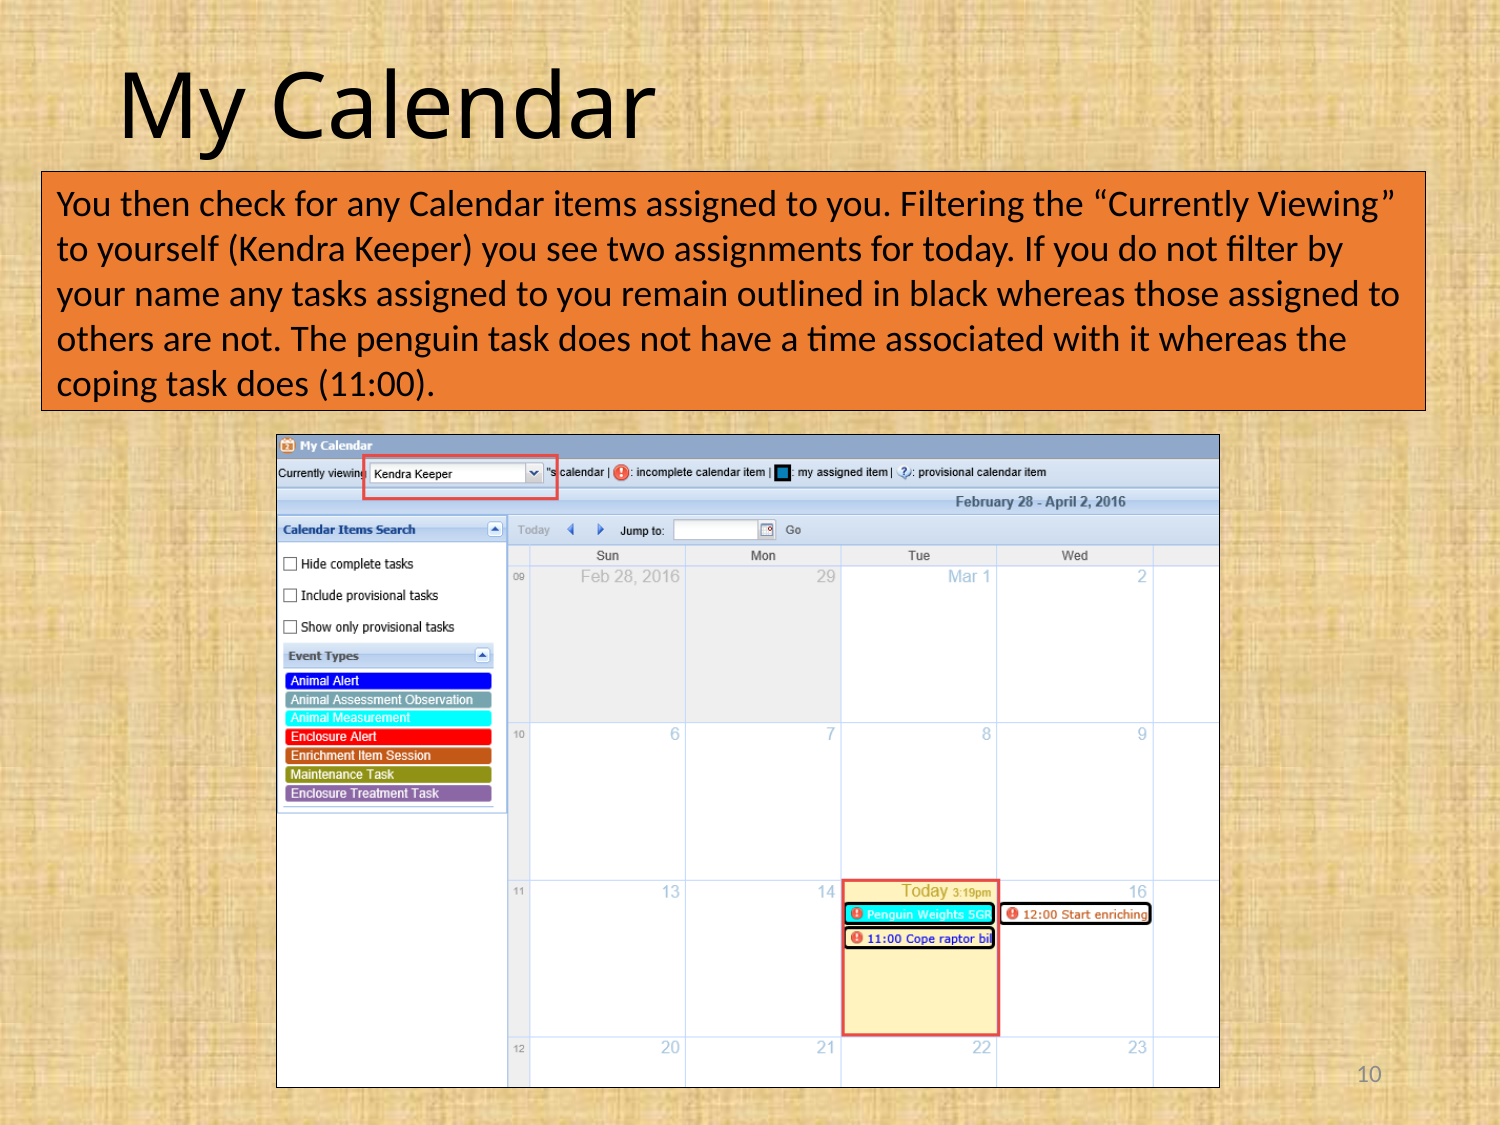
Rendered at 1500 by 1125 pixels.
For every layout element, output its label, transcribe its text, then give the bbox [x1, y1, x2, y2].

picture [0, 0, 1500, 1125]
text_box You then check for any Calendar items assigned to you. Filtering the “Currently Viewing” to yourself (Kendra Keeper) you see two assignments for today. If you do not filter by your name any tasks assigned to you remain outlined in black whereas those assigned to others are not. The penguin task does not have a time associated with it whereas the coping task does (11:00). [41, 171, 1426, 411]
slide_number 10 [1059, 1042, 1397, 1103]
title My Calendar [100, 0, 1395, 171]
